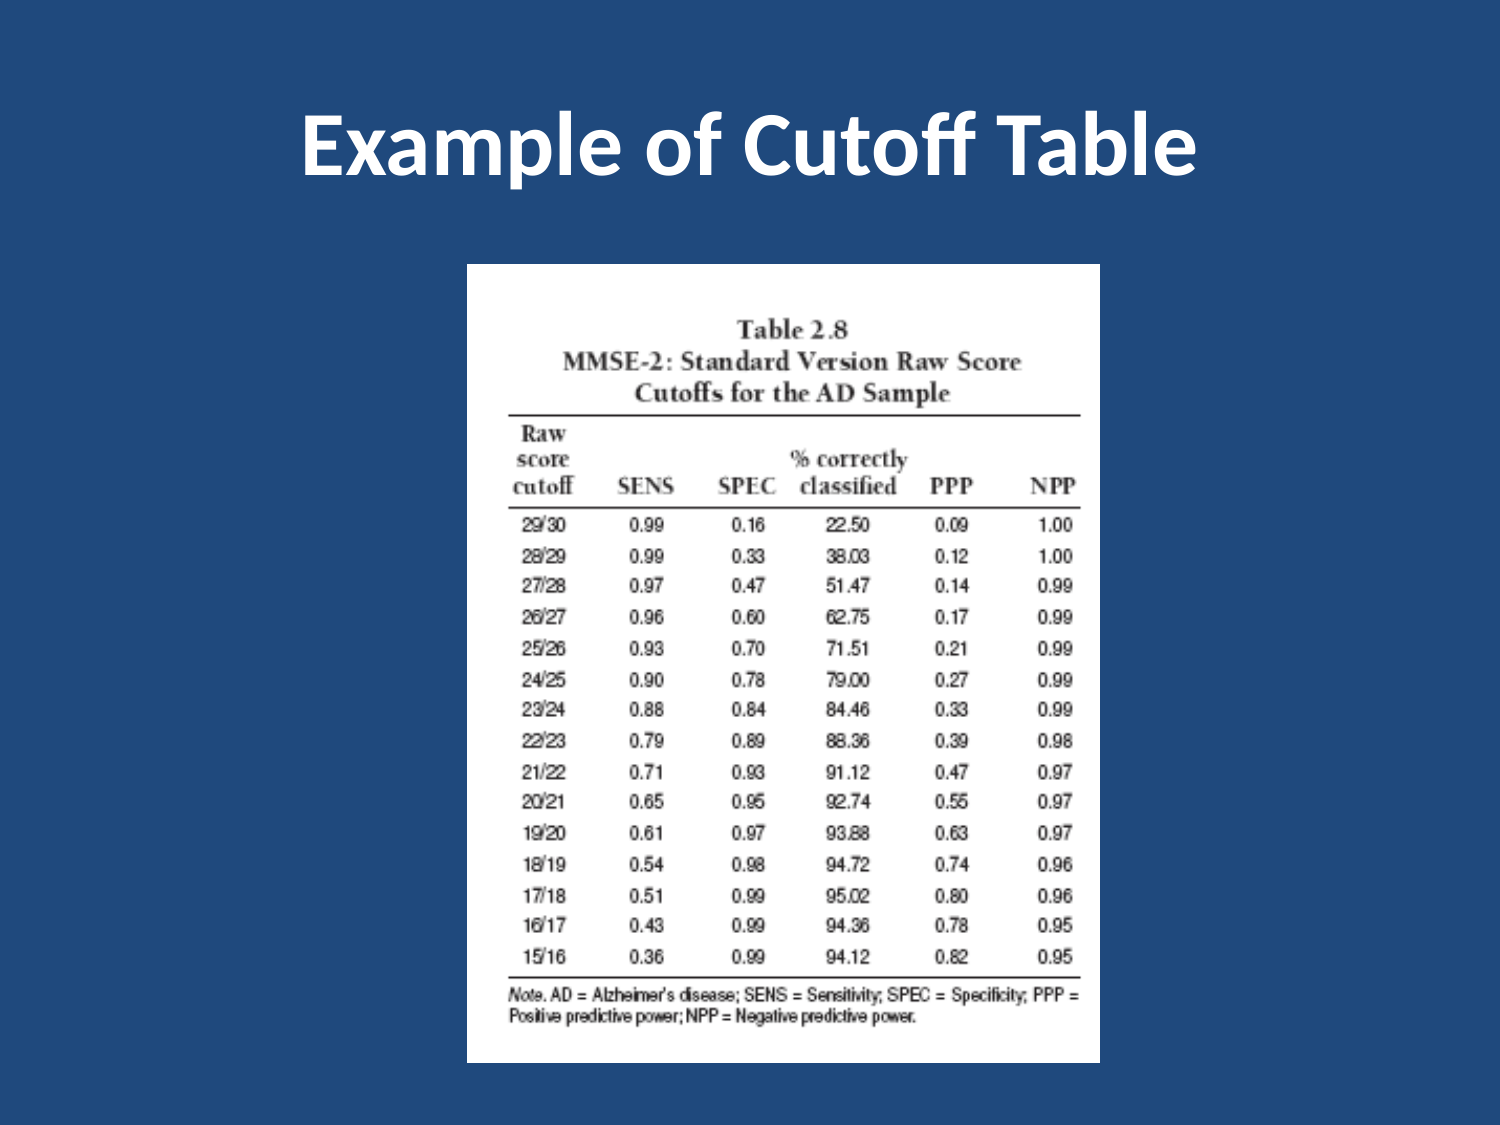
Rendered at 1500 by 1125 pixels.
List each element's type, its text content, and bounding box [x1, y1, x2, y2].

title Example of Cutoff Table [75, 45, 1425, 233]
picture [467, 264, 1101, 1063]
